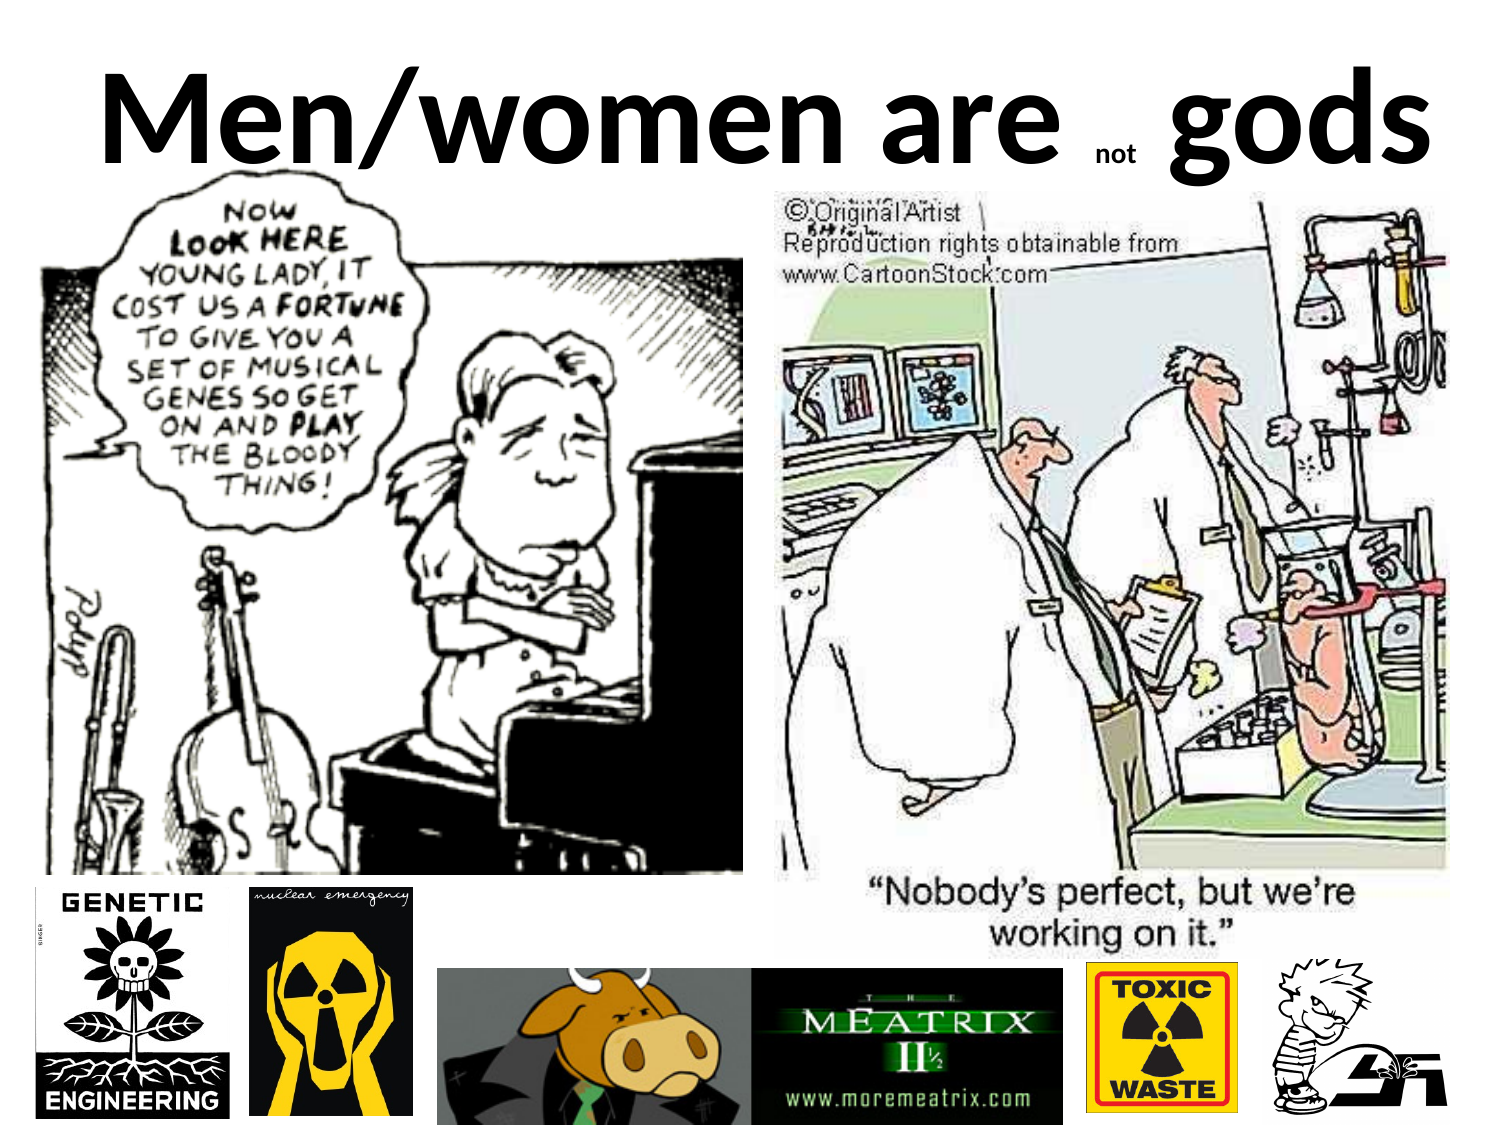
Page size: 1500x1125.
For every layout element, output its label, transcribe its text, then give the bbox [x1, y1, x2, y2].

picture [249, 887, 413, 1116]
picture [35, 162, 743, 876]
text_box Men/women are not gods [81, 18, 1450, 198]
picture [437, 968, 1063, 1125]
picture [774, 191, 1451, 1125]
picture [1085, 962, 1238, 1113]
picture [35, 887, 230, 1119]
